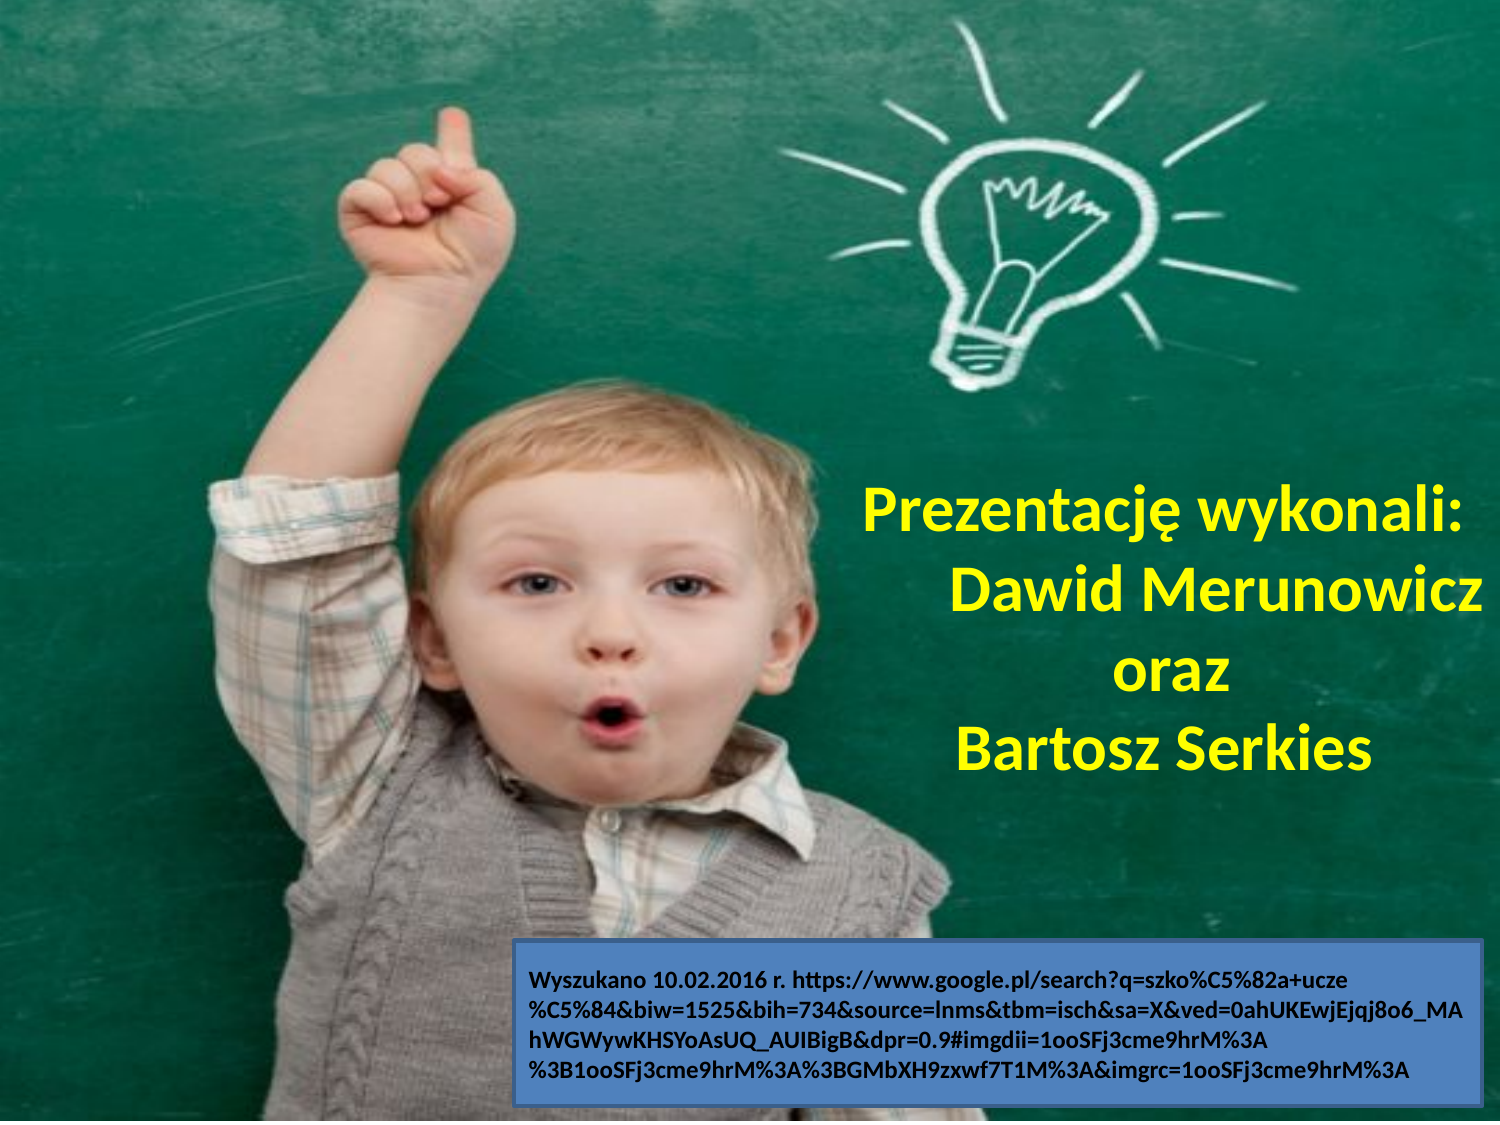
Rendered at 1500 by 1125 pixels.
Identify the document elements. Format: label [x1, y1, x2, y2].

list [0, 0, 1500, 1121]
